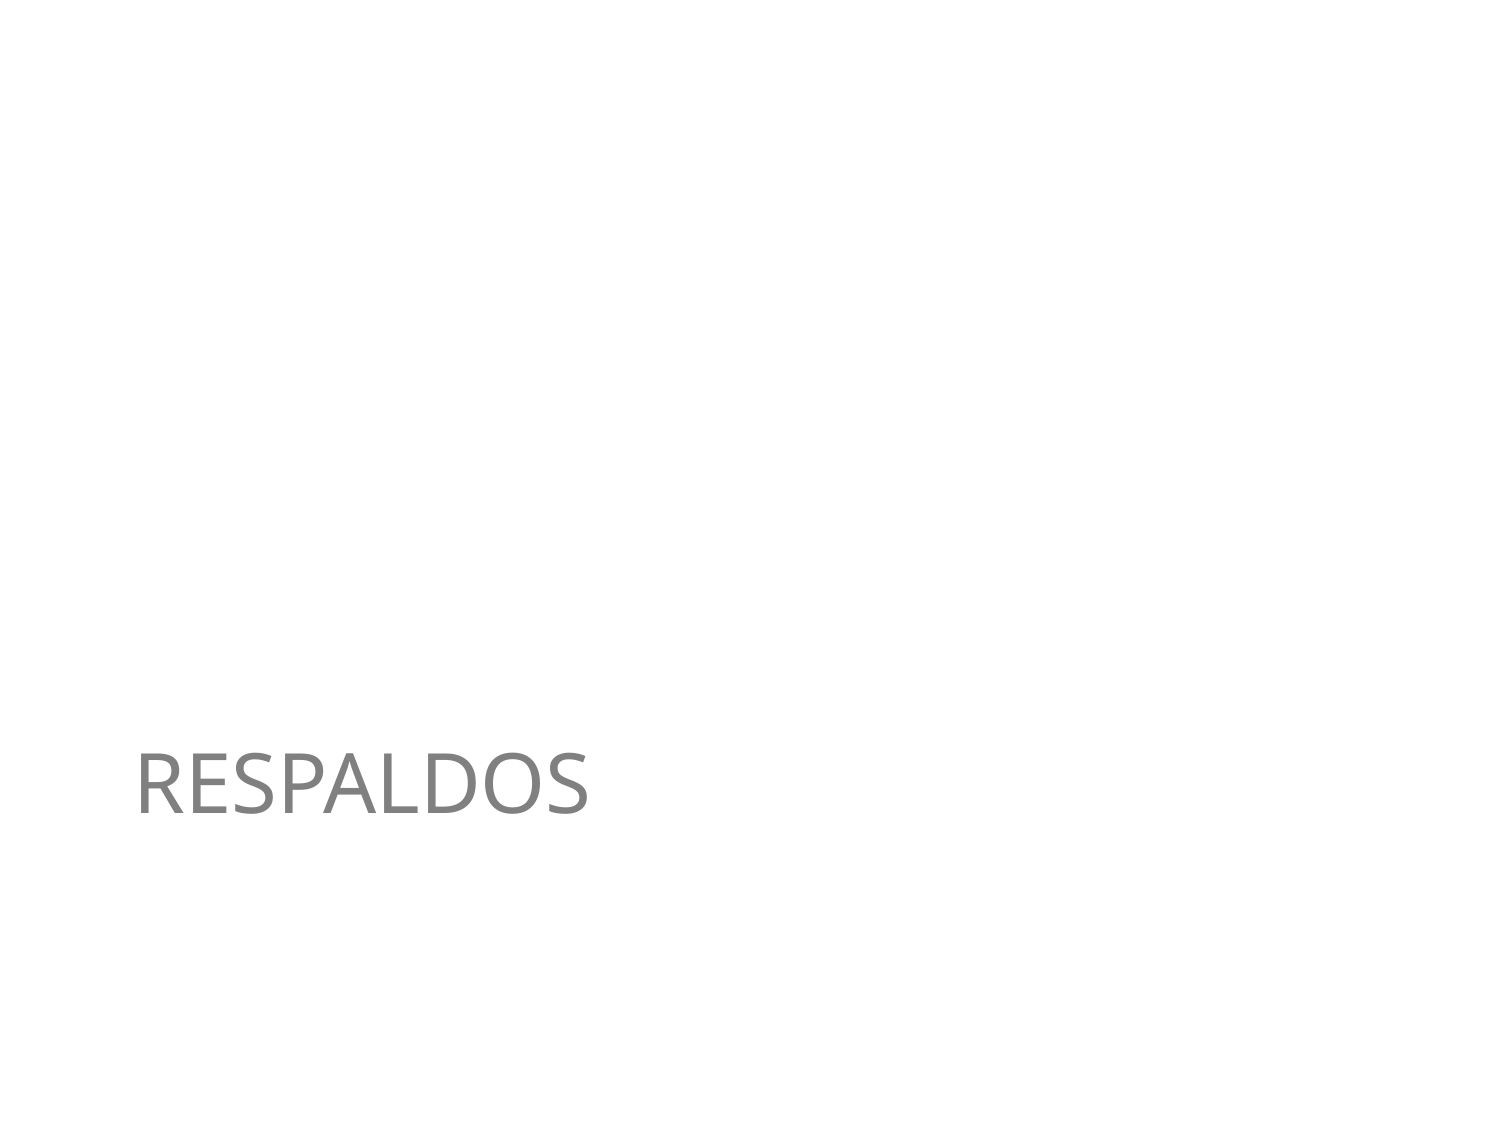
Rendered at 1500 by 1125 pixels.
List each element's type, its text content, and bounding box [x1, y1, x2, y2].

title Respaldos [118, 722, 1394, 947]
